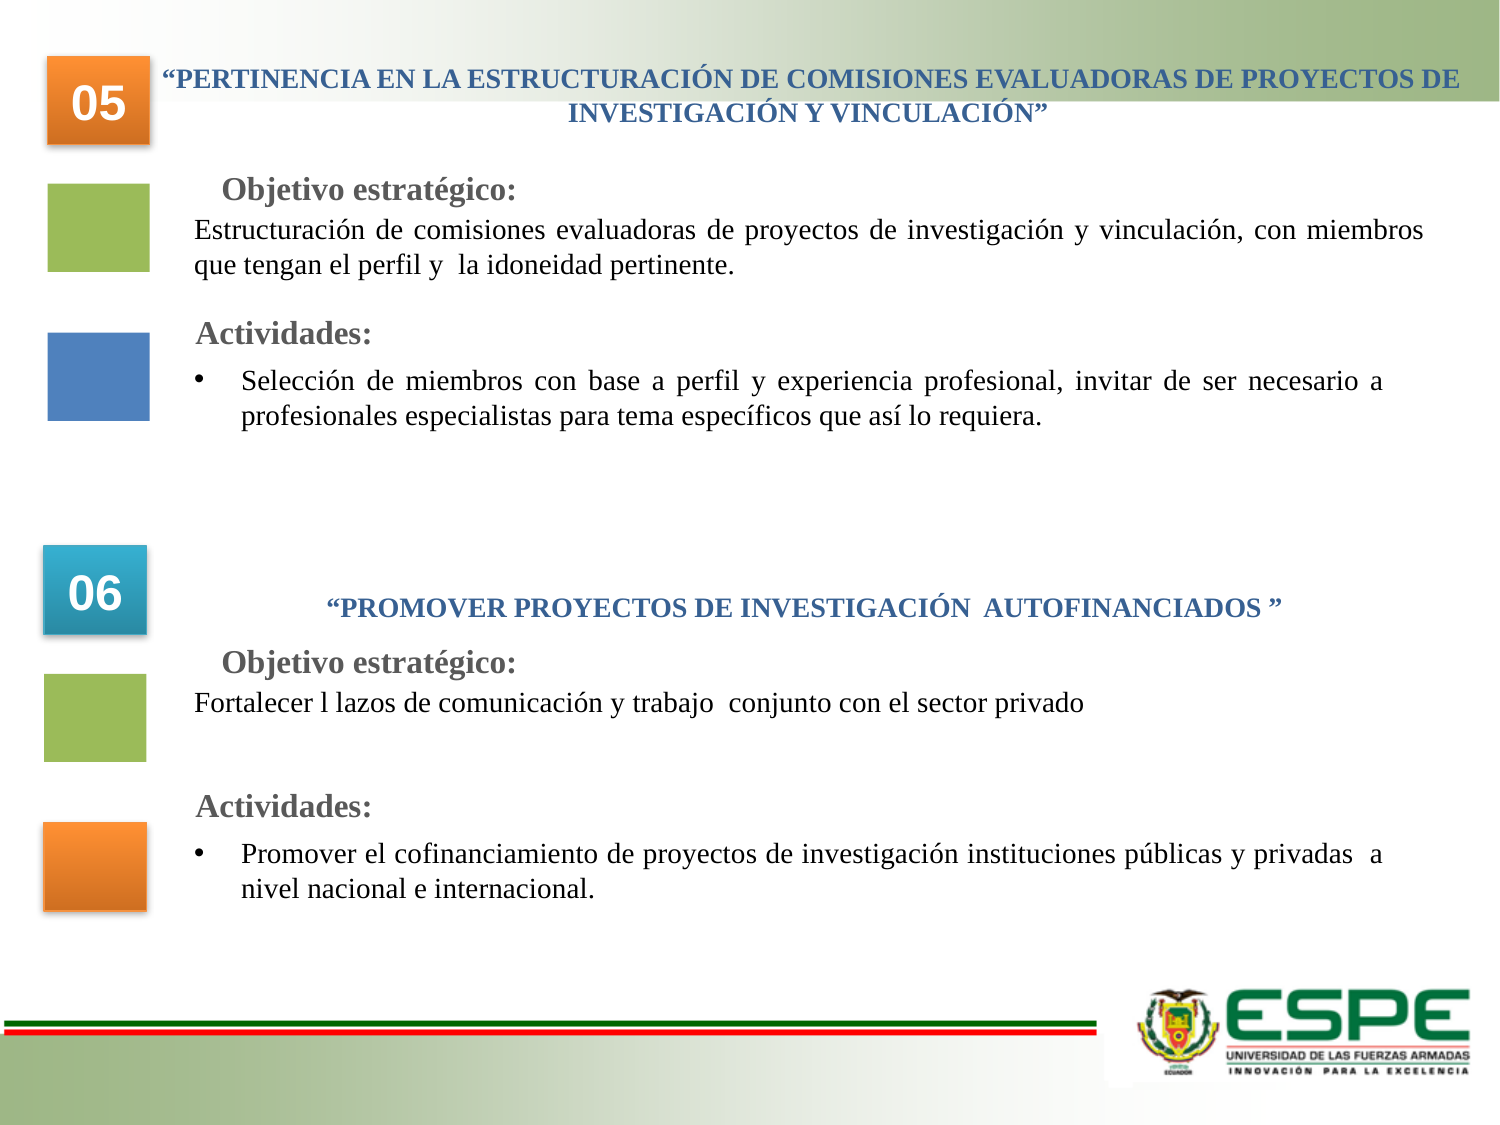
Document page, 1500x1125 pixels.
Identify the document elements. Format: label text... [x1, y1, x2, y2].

picture [0, 0, 1500, 1125]
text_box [149, 581, 1474, 912]
text_box [47, 332, 144, 421]
text_box [43, 822, 144, 912]
text_box [47, 183, 144, 272]
text_box 06 [43, 545, 147, 635]
text_box [44, 673, 144, 762]
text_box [149, 51, 1474, 439]
text_box 05 [47, 56, 144, 145]
